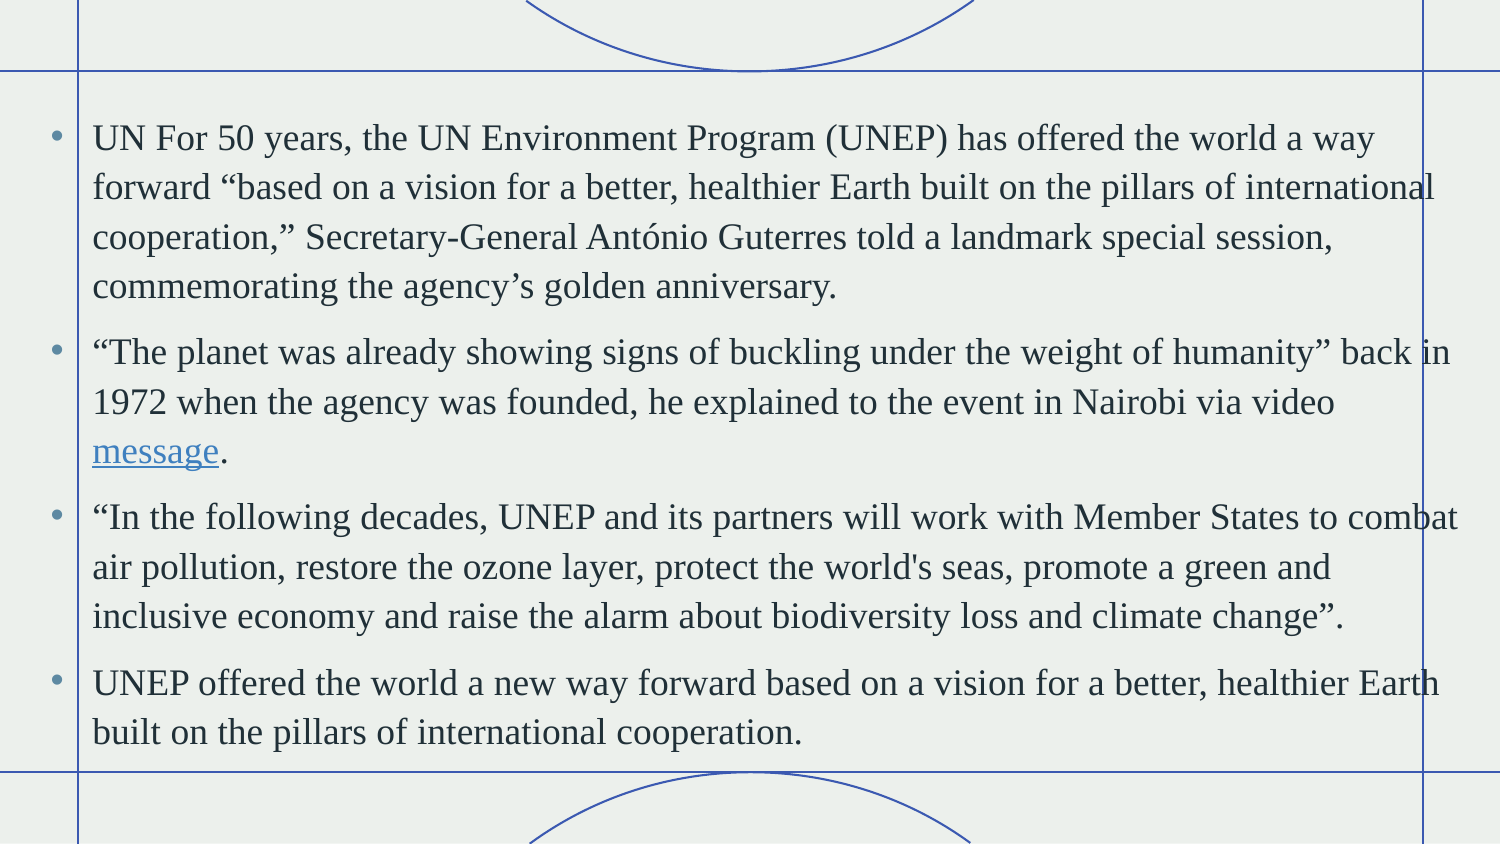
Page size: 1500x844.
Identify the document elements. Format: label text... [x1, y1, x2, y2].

list UN For 50 years, the UN Environment Program (UNEP) has offered the world a way forward “based on a vision for a better, healthier Earth built on the pillars of international cooperation,” Secretary-General António Guterres told a landmark special session, commemorating the agency’s golden anniversary. “The planet was already showing signs of buckling under the weight of humanity” back in 1972 when the agency was founded, he explained to the event in Nairobi via video message. “In the following decades, UNEP and its partners will work with Member States to combat air pollution, restore the ozone layer, protect the world's seas, promote a green and inclusive economy and raise the alarm about biodiversity loss and climate change”. UNEP offered the world a new way forward based on a vision for a better, healthier Earth built on the pillars of international cooperation. [24, 102, 1476, 785]
